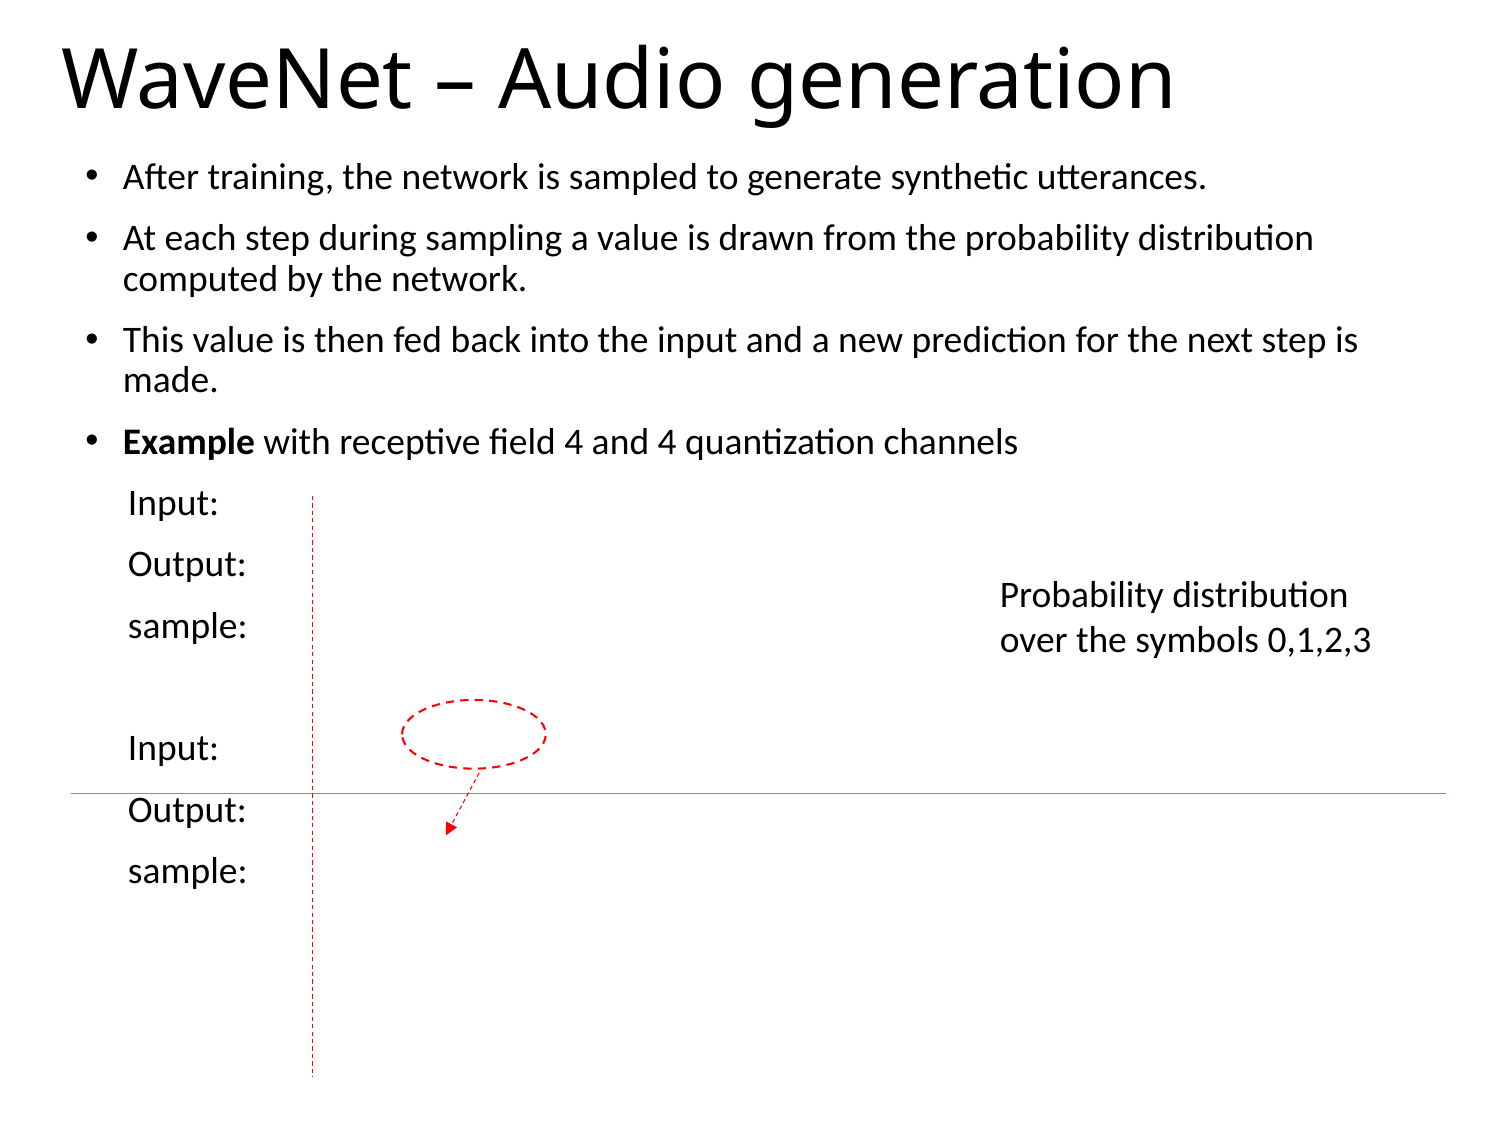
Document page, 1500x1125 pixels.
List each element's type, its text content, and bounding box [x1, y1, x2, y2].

text_box [401, 698, 547, 770]
title WaveNet – Audio generation [46, 24, 1457, 140]
text_box Probability distribution over the symbols 0,1,2,3 [985, 562, 1436, 668]
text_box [445, 772, 480, 836]
